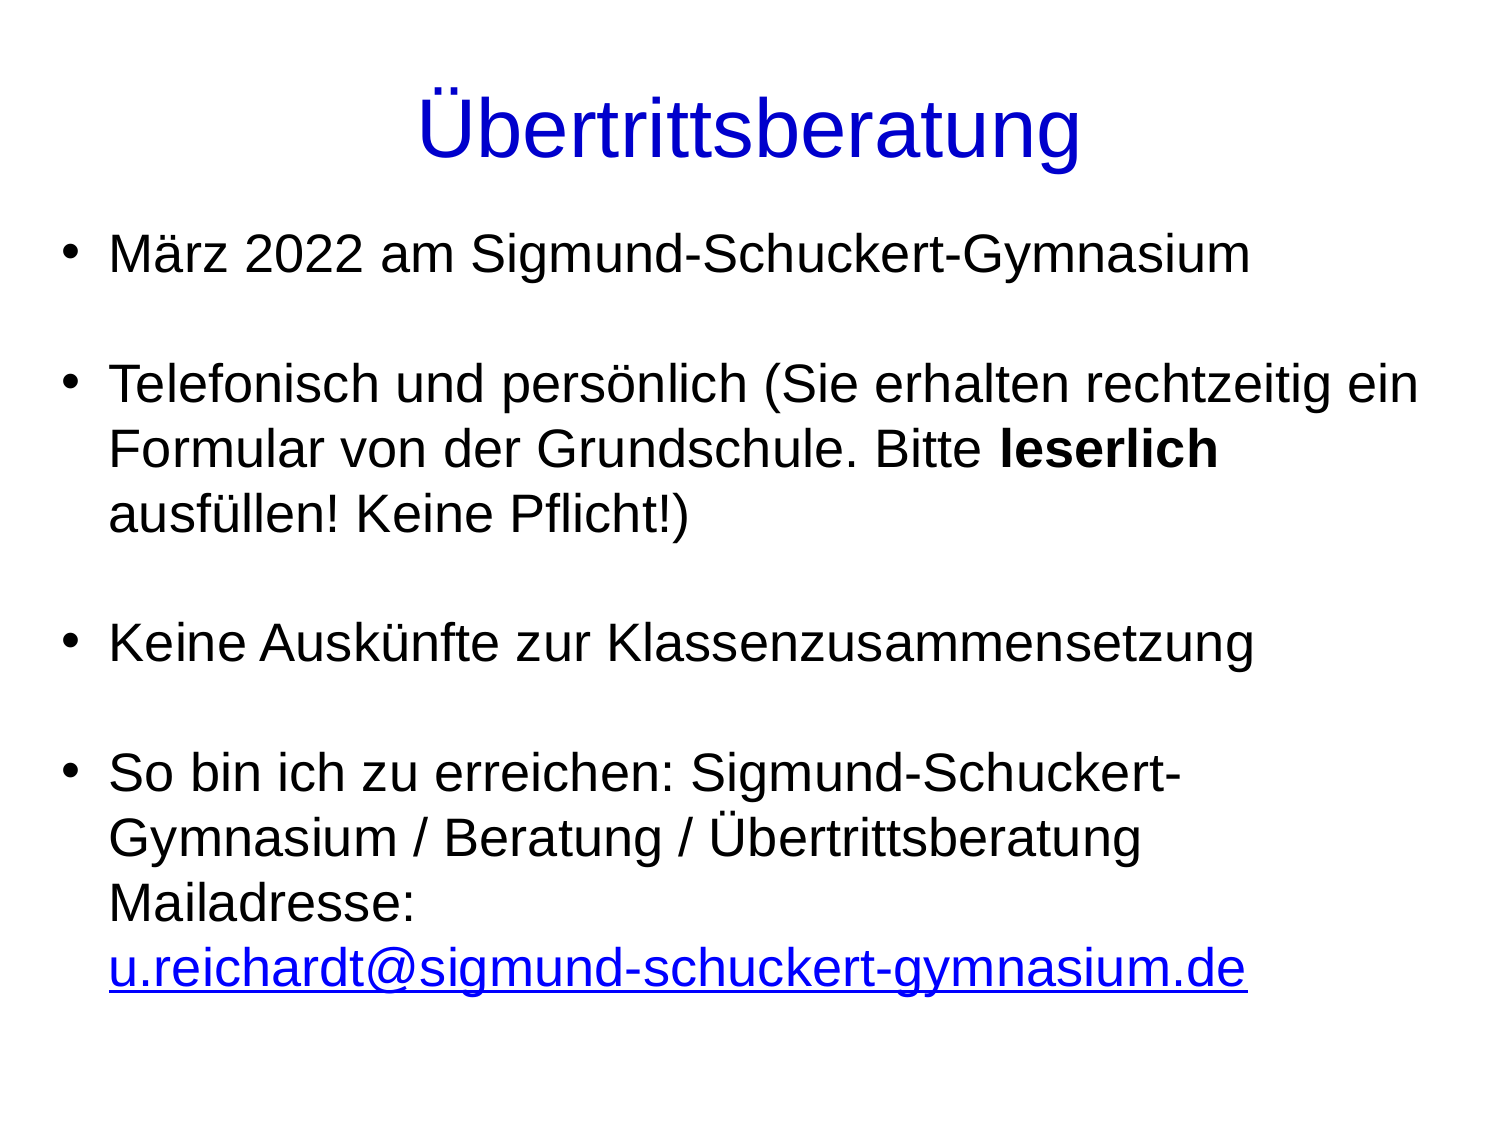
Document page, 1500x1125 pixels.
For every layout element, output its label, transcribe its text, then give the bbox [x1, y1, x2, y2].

text_box Übertrittsberatung [171, 67, 1329, 182]
text_box März 2022 am Sigmund-Schuckert-Gymnasium Telefonisch und persönlich (Sie erhalten rechtzeitig ein Formular von der Grundschule. Bitte leserlich ausfüllen! Keine Pflicht!) Keine Auskünfte zur Klassenzusammensetzung So bin ich zu erreichen: Sigmund-Schuckert- Gymnasium / Beratung / Übertrittsberatung Mailadresse: u.reichardt@sigmund-schuckert-gymnasium.de [47, 210, 1453, 1070]
